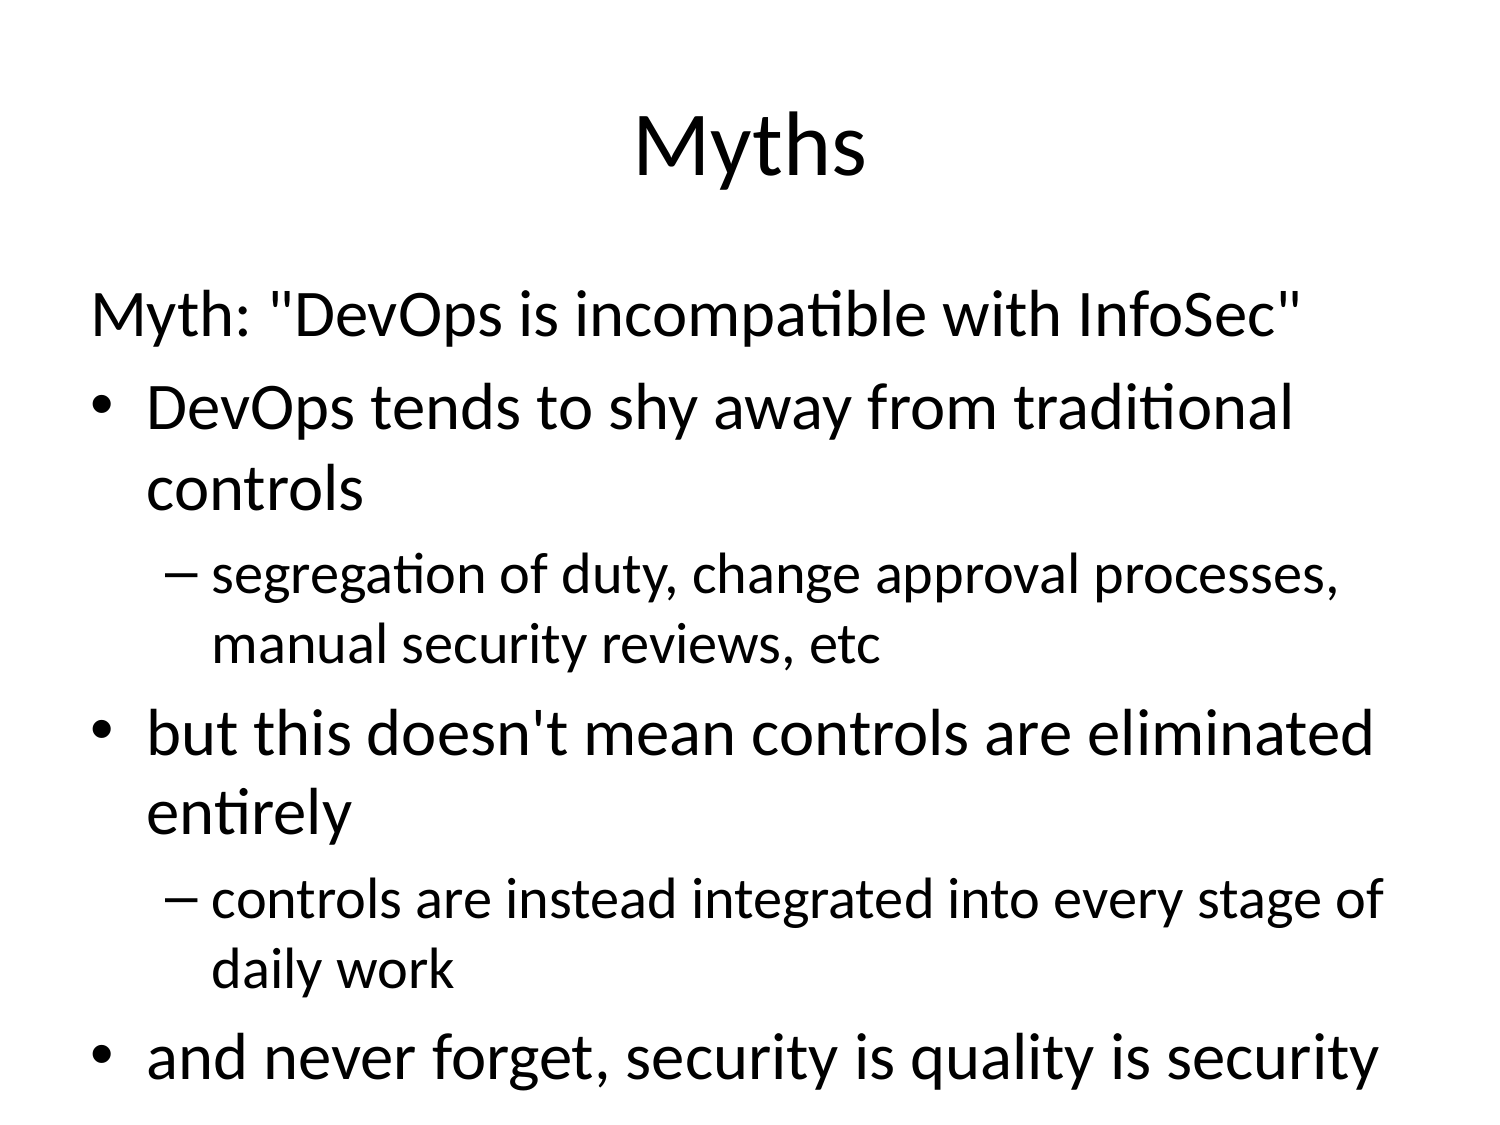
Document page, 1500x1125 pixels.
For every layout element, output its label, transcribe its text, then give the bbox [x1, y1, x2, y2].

list Myth: "DevOps is incompatible with InfoSec" DevOps tends to shy away from traditional controls segregation of duty, change approval processes, manual security reviews, etc but this doesn't mean controls are eliminated entirely controls are instead integrated into every stage of daily work and never forget, security is quality is security [75, 262, 1425, 1005]
title Myths [75, 45, 1425, 233]
